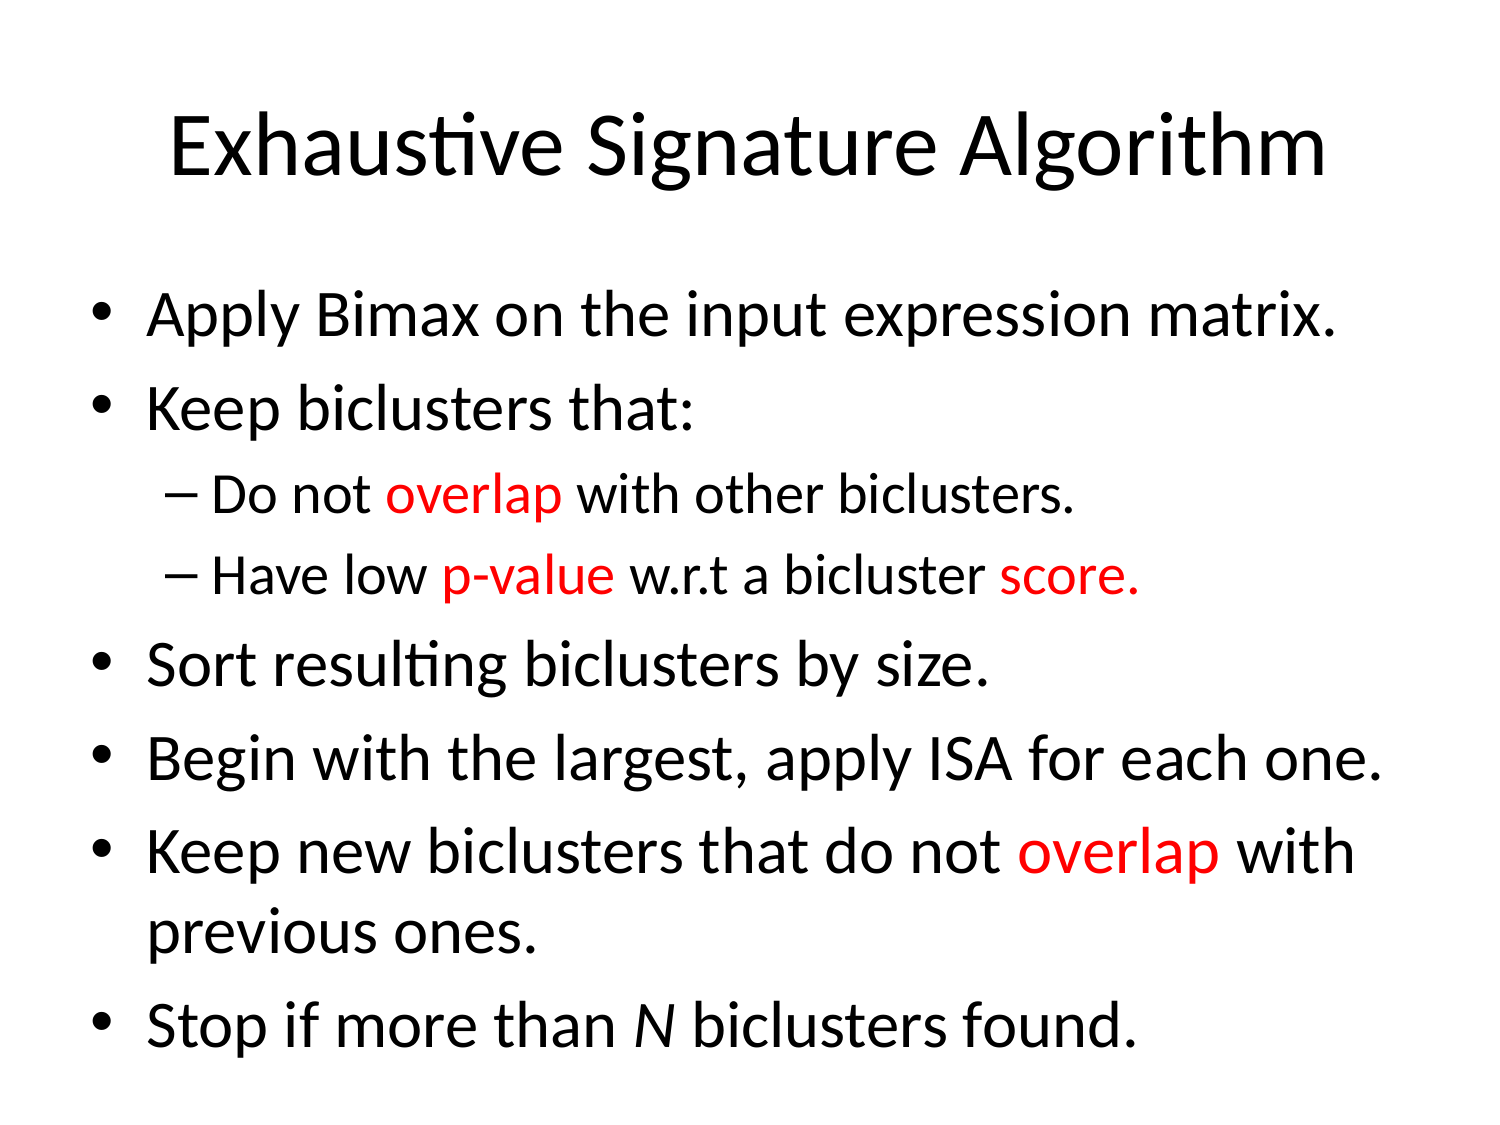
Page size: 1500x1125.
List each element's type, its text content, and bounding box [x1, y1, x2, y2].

list Apply Bimax on the input expression matrix. Keep biclusters that: Do not overlap with other biclusters. Have low p-value w.r.t a bicluster score. Sort resulting biclusters by size. Begin with the largest, apply ISA for each one. Keep new biclusters that do not overlap with previous ones. Stop if more than N biclusters found. [75, 262, 1425, 1102]
title Exhaustive Signature Algorithm [75, 45, 1425, 233]
